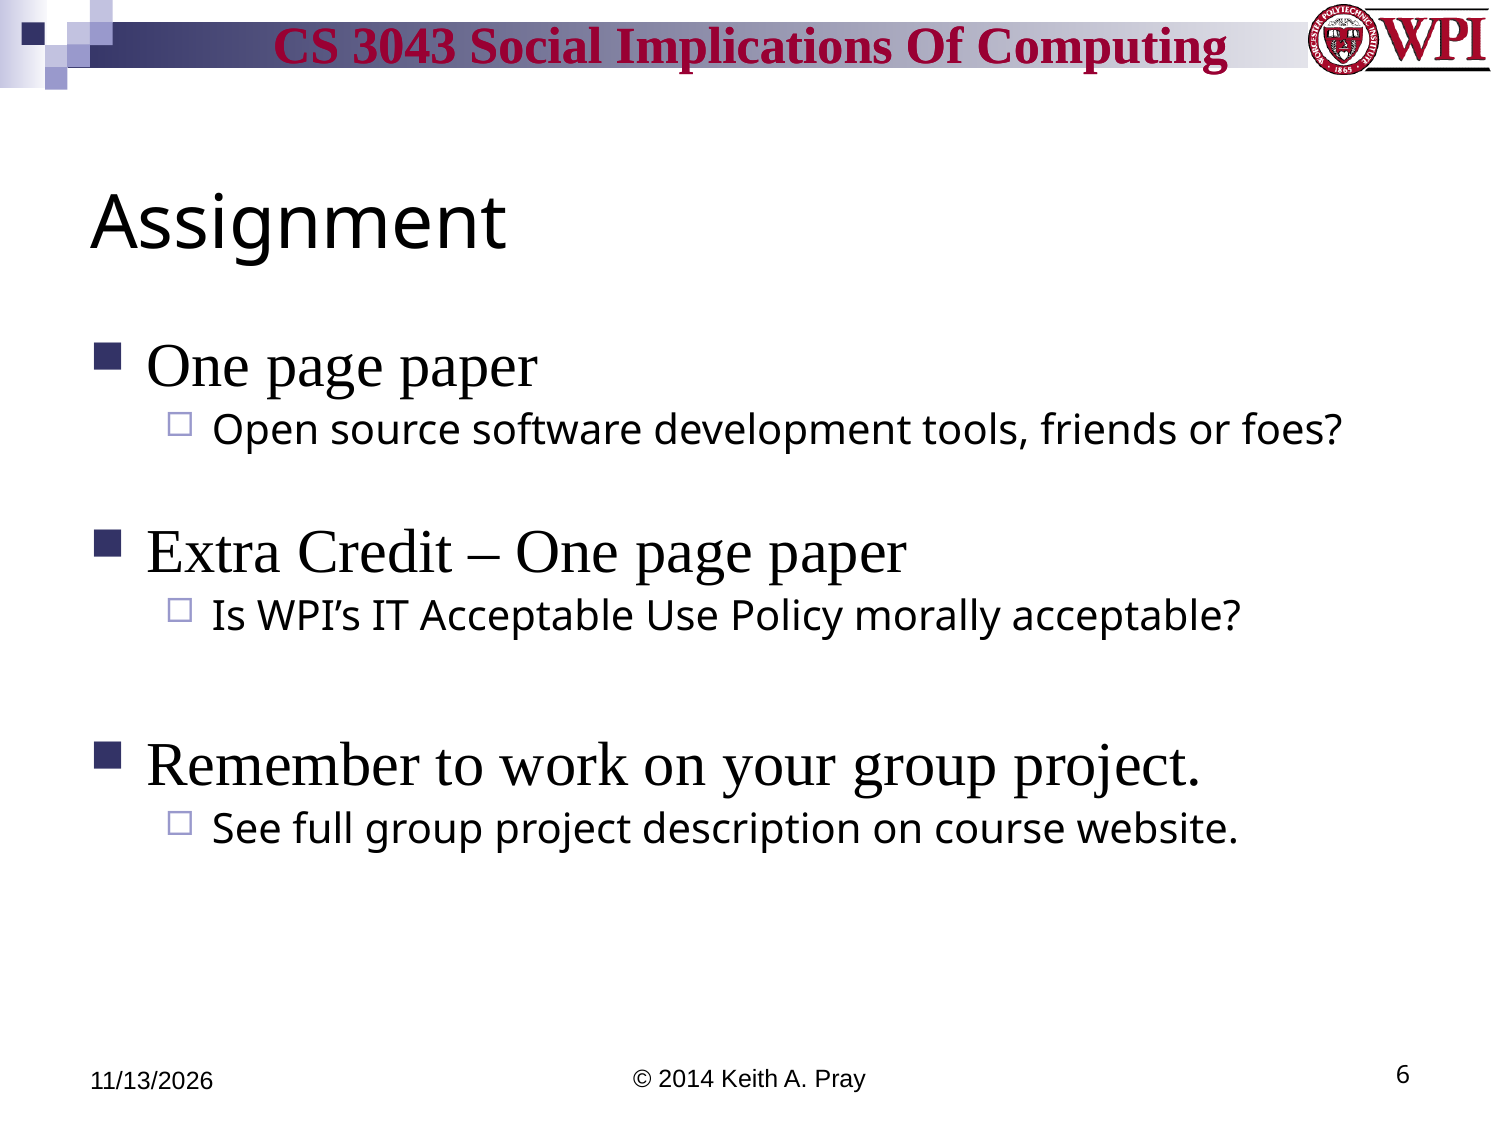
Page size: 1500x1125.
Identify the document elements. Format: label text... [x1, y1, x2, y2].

list One page paper Open source software development tools, friends or foes? Extra Credit – One page paper Is WPI’s IT Acceptable Use Policy morally acceptable? Remember to work on your group project. See full group project description on course website. [74, 324, 1426, 963]
footer © 2014 Keith A. Pray [512, 1024, 988, 1101]
title Assignment [74, 124, 1426, 313]
picture [1308, 3, 1500, 75]
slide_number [74, 1024, 426, 1103]
slide_number 6 [1074, 1024, 1426, 1101]
